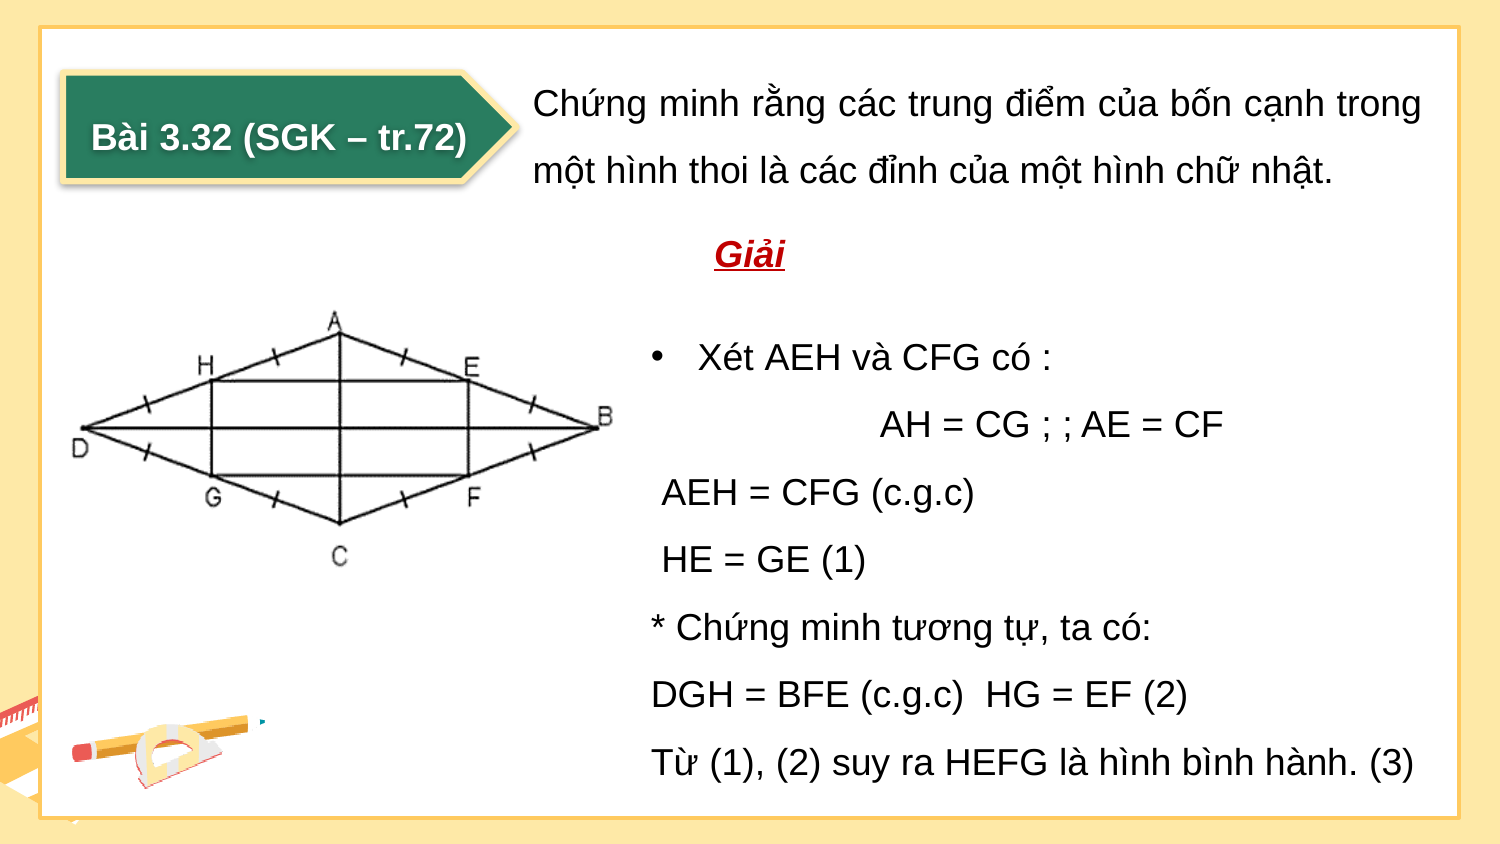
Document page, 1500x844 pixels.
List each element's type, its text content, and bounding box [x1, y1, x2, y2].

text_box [62, 72, 517, 182]
picture [62, 303, 627, 579]
text_box Chứng minh rằng các trung điểm của bốn cạnh trong một hình thoi là các đỉnh của một hình chữ nhật. [517, 48, 1437, 199]
picture [72, 715, 266, 789]
text_box [38, 25, 1461, 820]
text_box Giải [699, 222, 800, 282]
